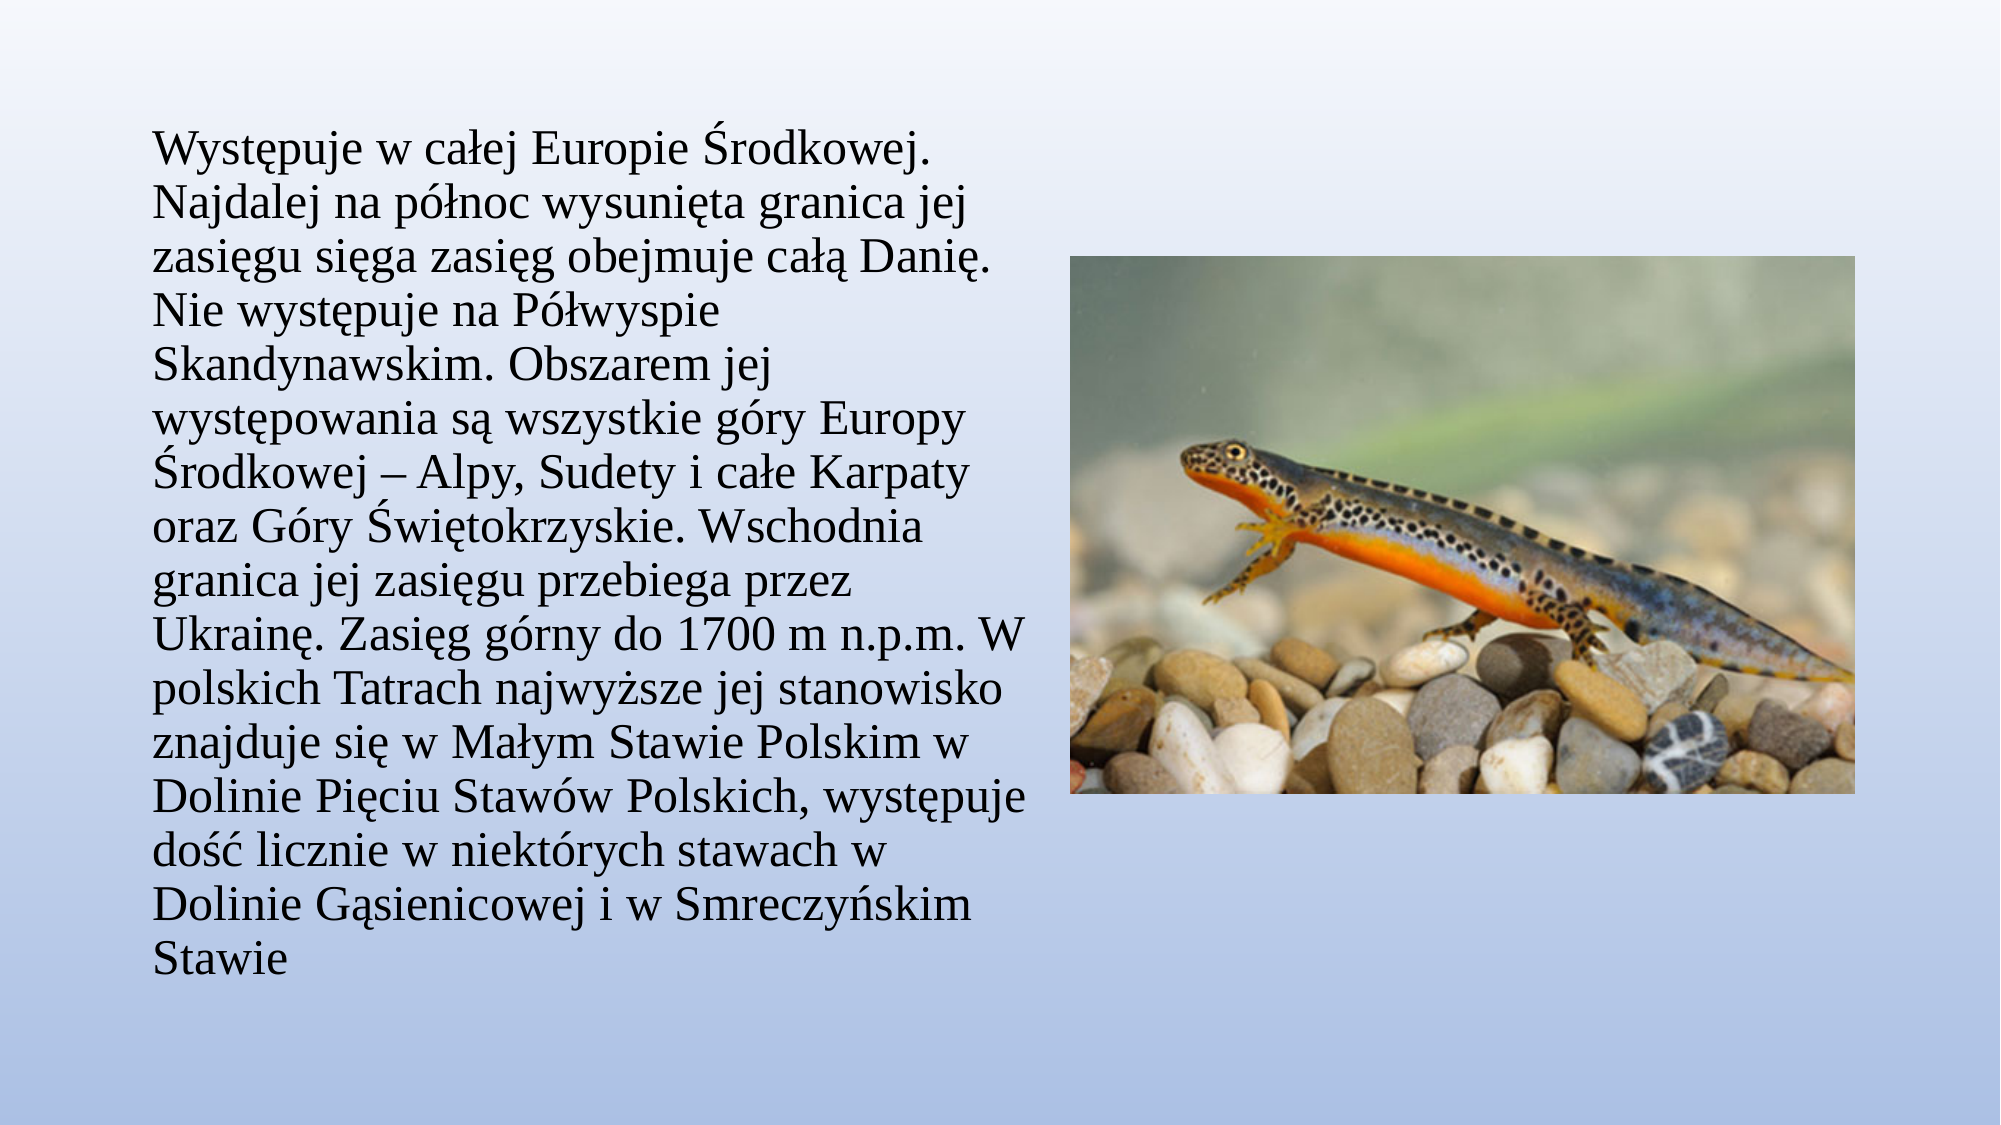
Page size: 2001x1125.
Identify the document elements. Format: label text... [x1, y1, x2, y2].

list Występuje w całej Europie Środkowej. Najdalej na północ wysunięta granica jej zasięgu sięga zasięg obejmuje całą Danię. Nie występuje na Półwyspie Skandynawskim. Obszarem jej występowania są wszystkie góry Europy Środkowej – Alpy, Sudety i całe Karpaty oraz Góry Świętokrzyskie. Wschodnia granica jej zasięgu przebiega przez Ukrainę. Zasięg górny do 1700 m n.p.m. W polskich Tatrach najwyższe jej stanowisko znajduje się w Małym Stawie Polskim w Dolinie Pięciu Stawów Polskich, występuje dość licznie w niektórych stawach w Dolinie Gąsienicowej i w Smreczyńskim Stawie [137, 113, 1046, 1014]
picture [1070, 255, 1855, 794]
